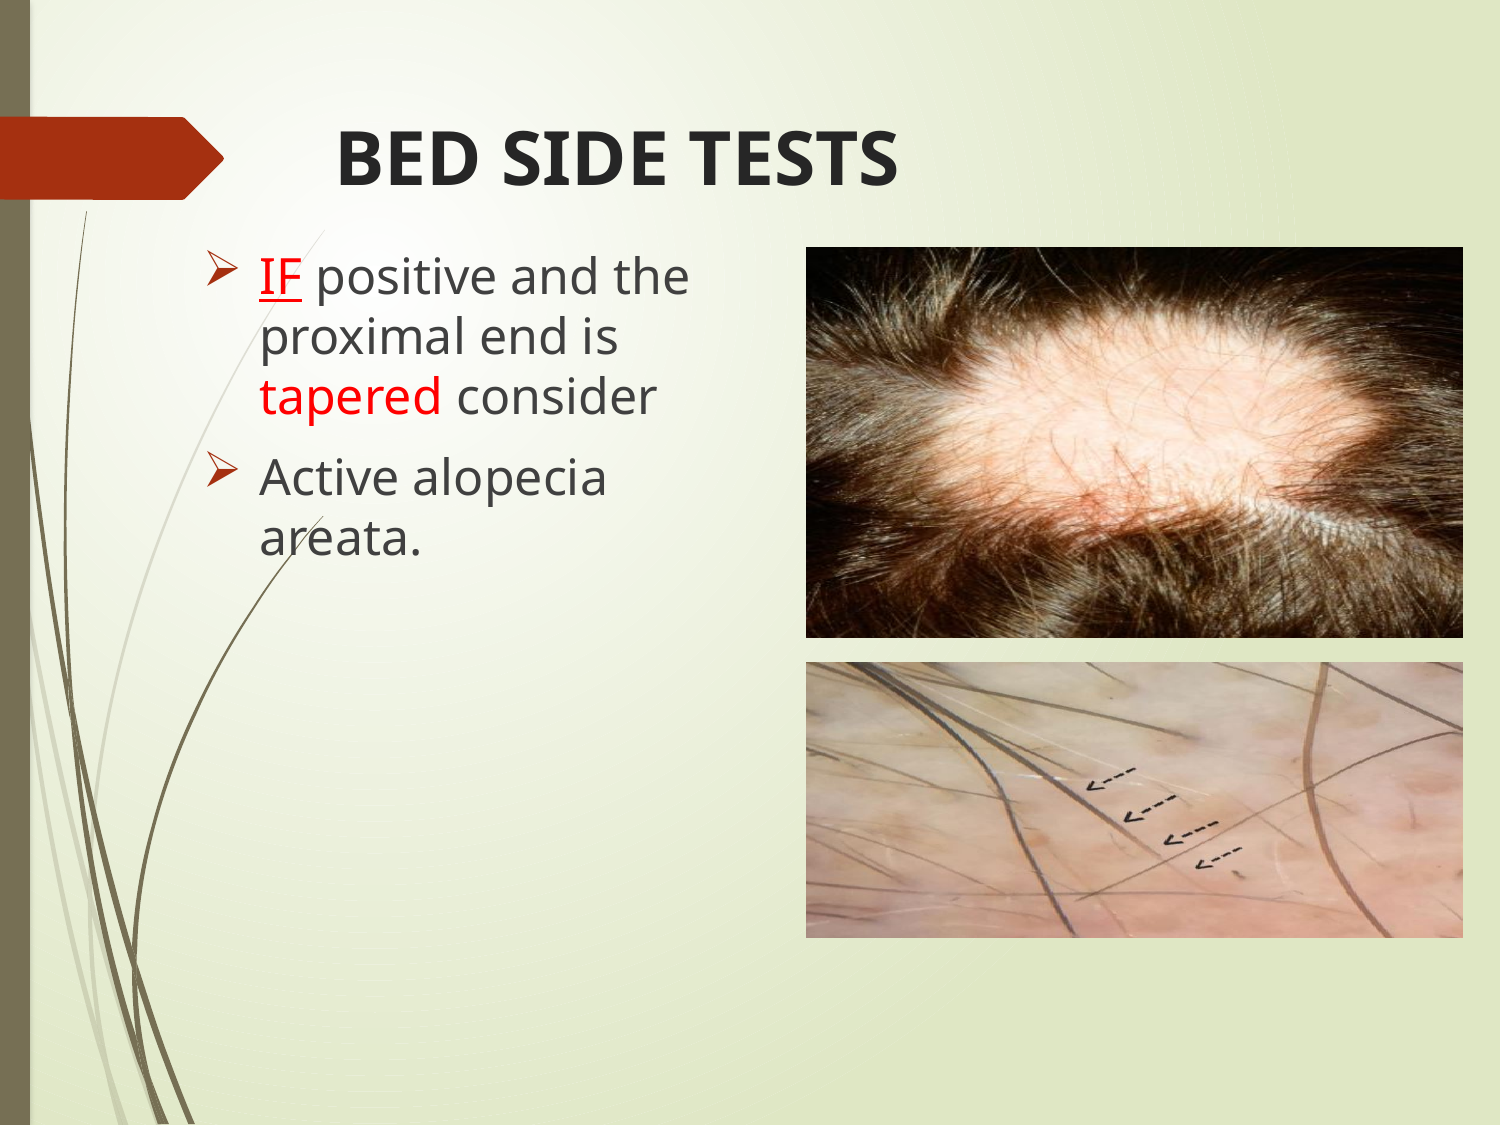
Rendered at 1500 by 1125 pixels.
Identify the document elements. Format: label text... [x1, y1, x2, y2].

title BED SIDE TESTS [319, 102, 1400, 313]
list IF positive and the proximal end is tapered consider Active alopecia areata. [187, 237, 713, 856]
picture [805, 246, 1463, 638]
picture [805, 662, 1463, 938]
